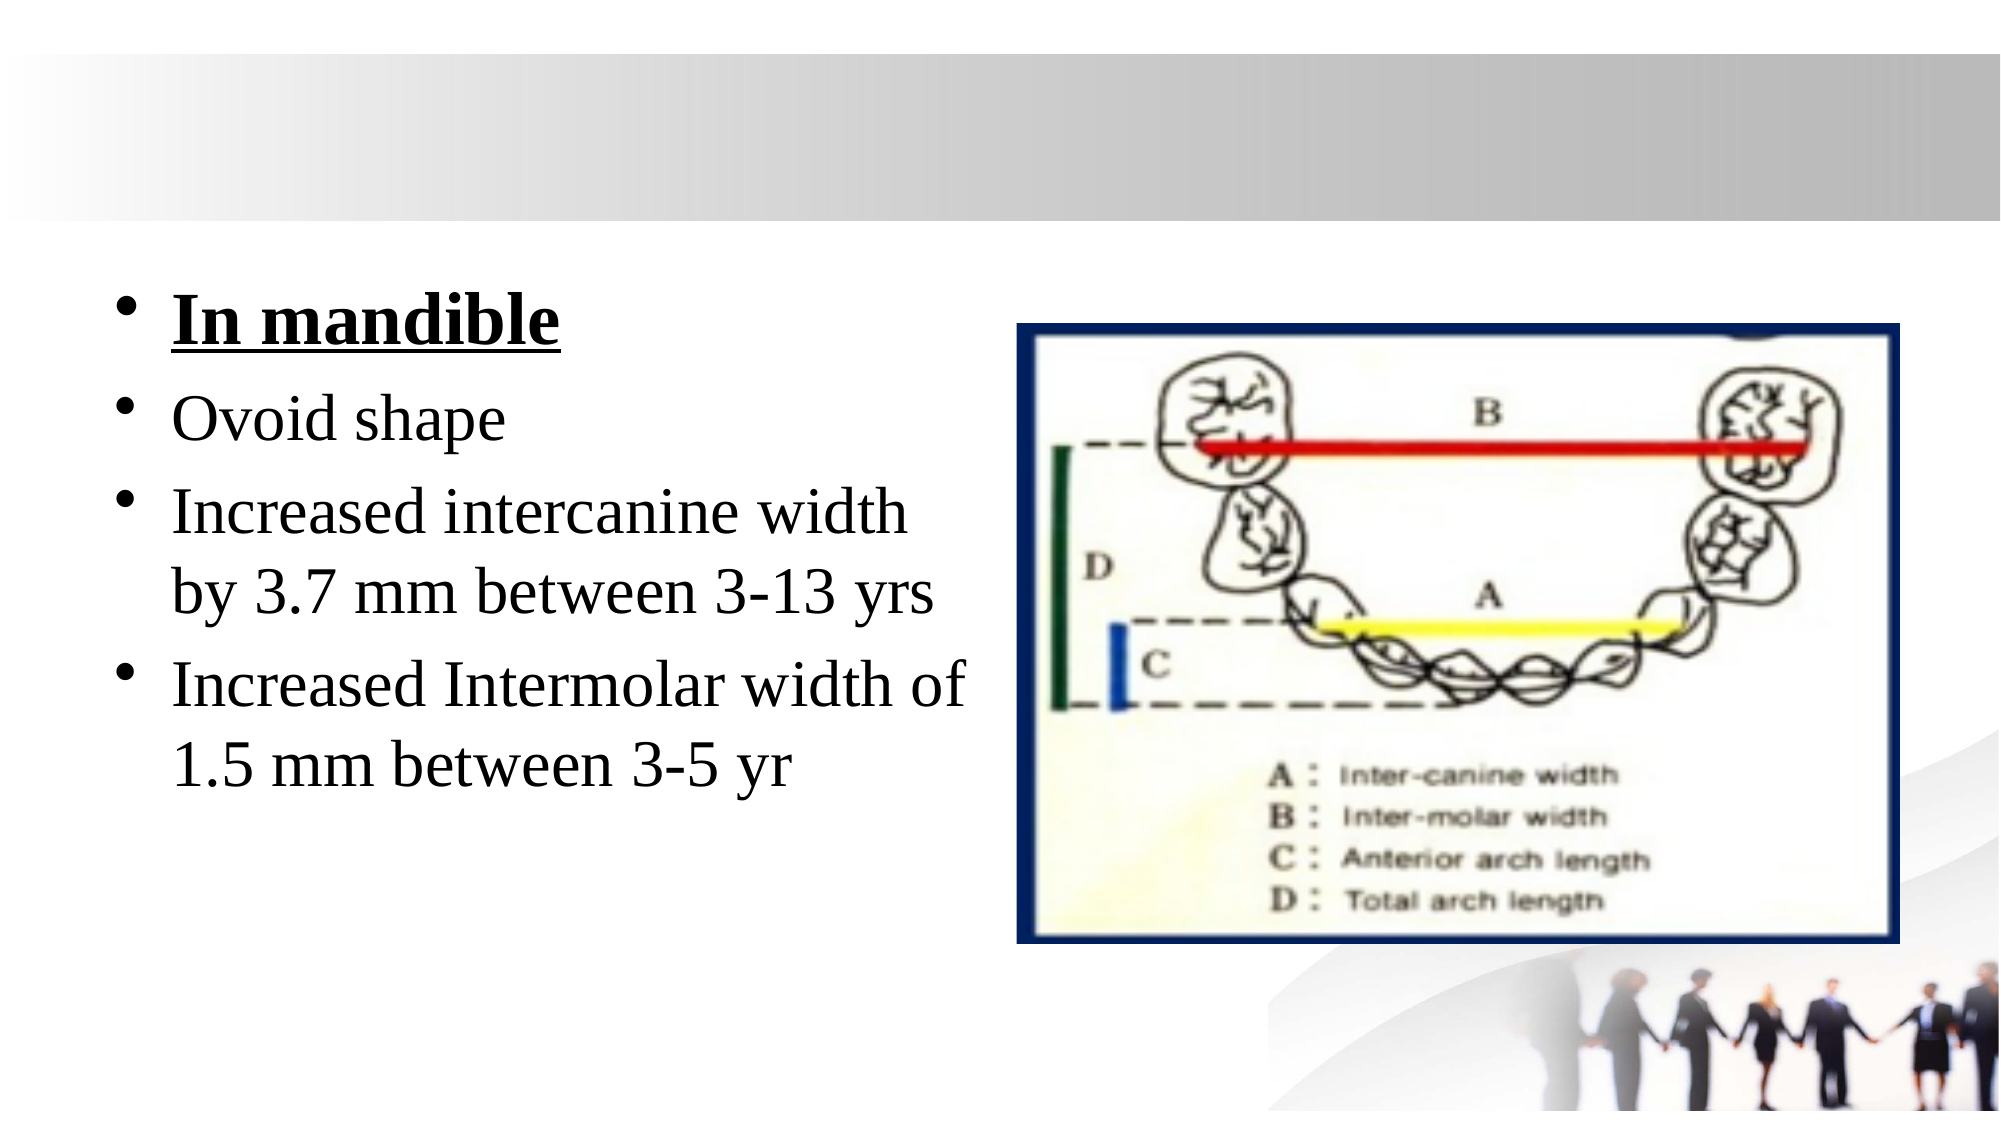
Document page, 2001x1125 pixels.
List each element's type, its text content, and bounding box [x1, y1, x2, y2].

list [1016, 323, 1900, 944]
picture [1268, 728, 1999, 1111]
list In mandible Ovoid shape Increased intercanine width by 3.7 mm between 3-13 yrs Increased Intermolar width of 1.5 mm between 3-5 yr [99, 262, 984, 1006]
